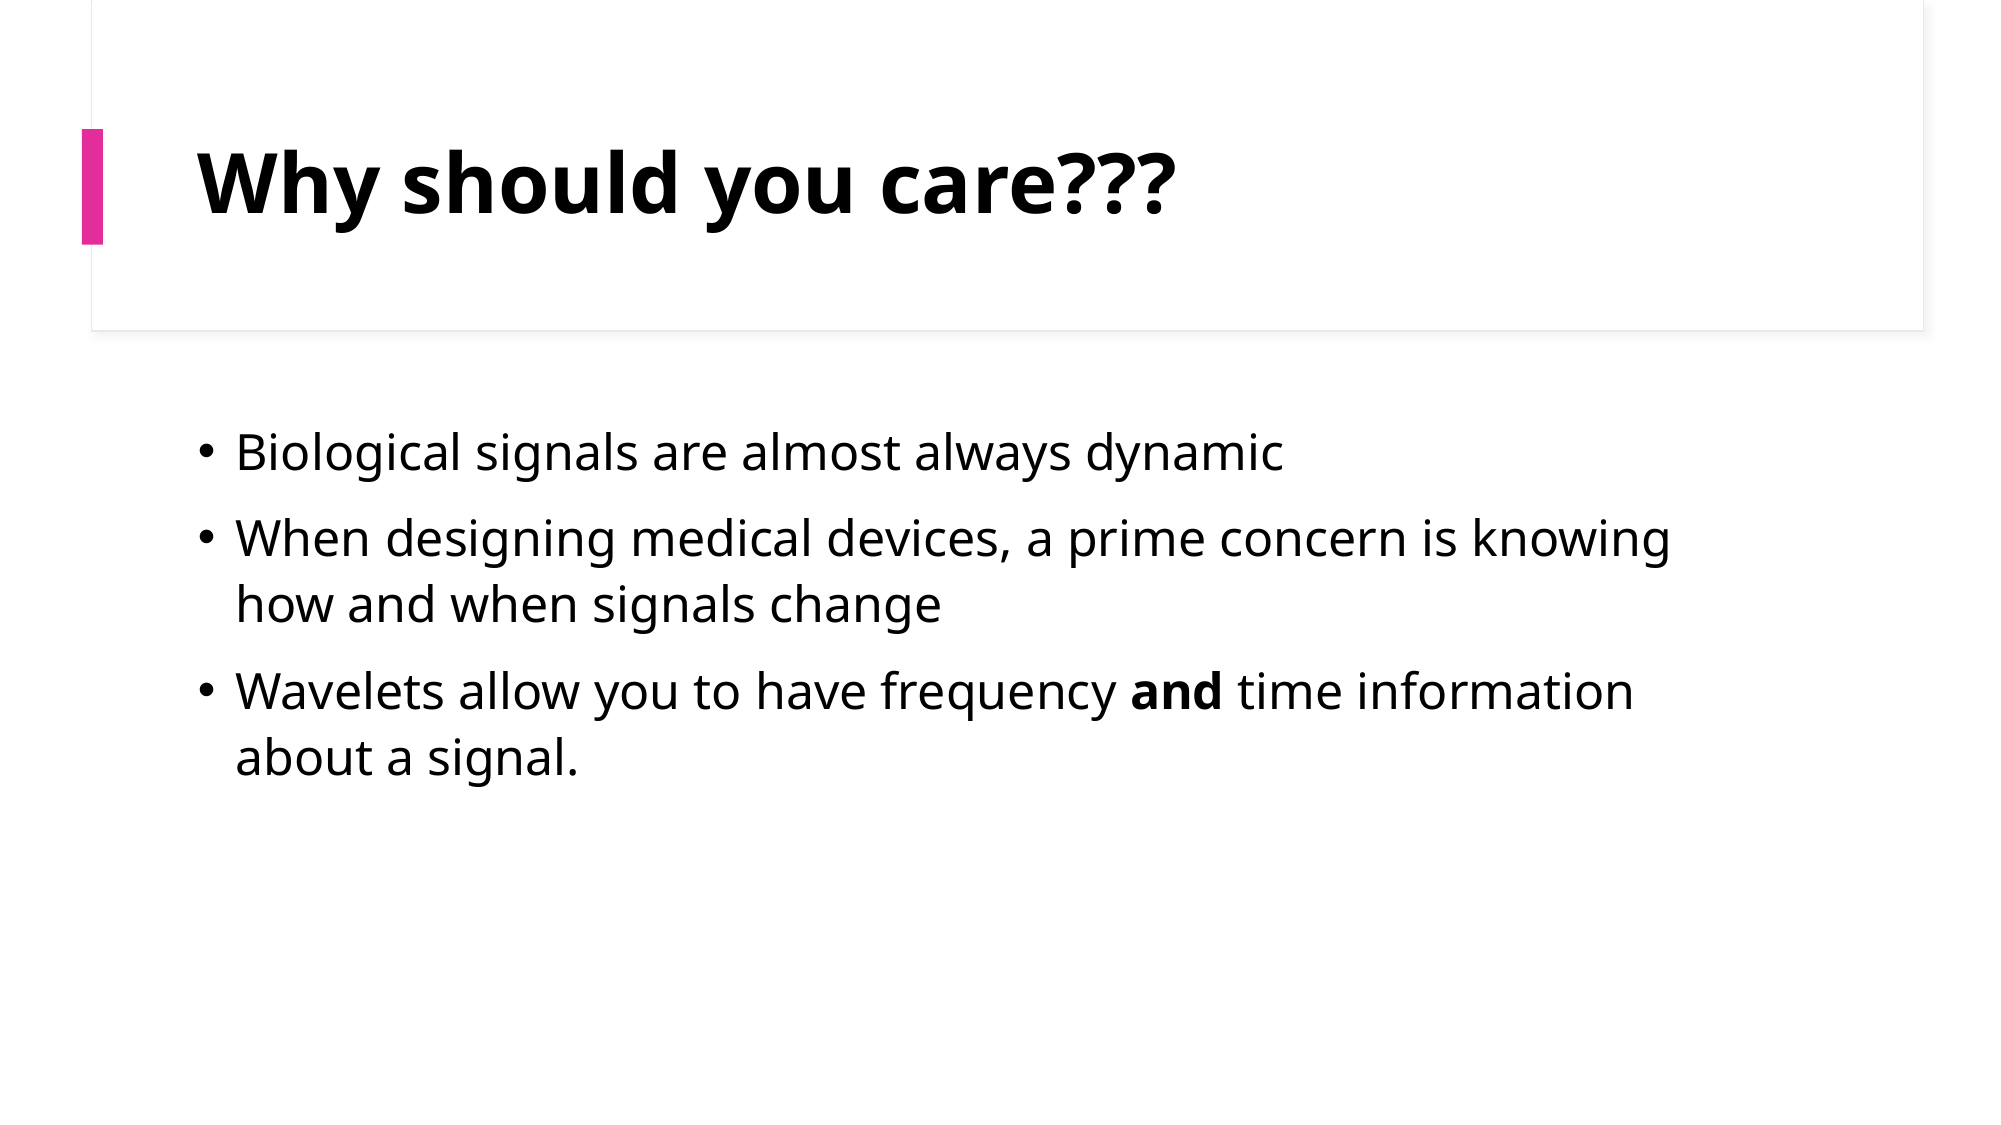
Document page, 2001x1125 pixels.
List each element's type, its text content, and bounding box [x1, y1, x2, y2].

list Biological signals are almost always dynamic When designing medical devices, a prime concern is knowing how and when signals change Wavelets allow you to have frequency and time information about a signal. [183, 406, 1743, 1013]
title Why should you care??? [183, 90, 1851, 284]
